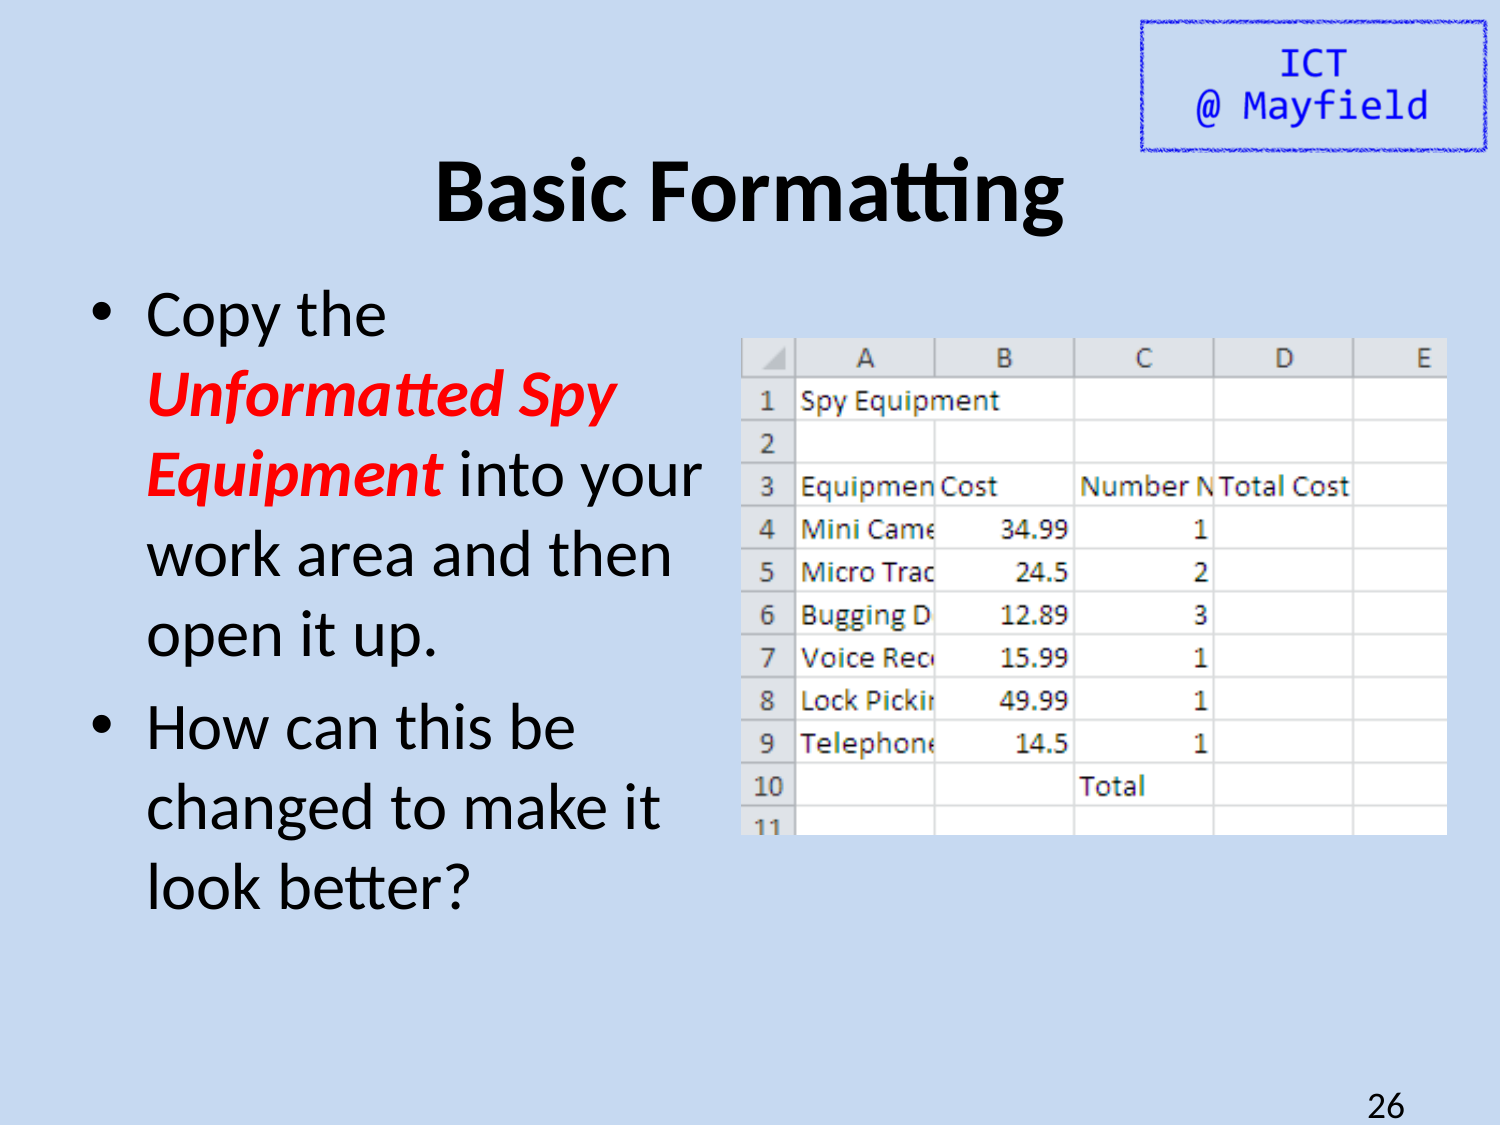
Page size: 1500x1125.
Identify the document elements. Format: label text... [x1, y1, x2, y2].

picture [1139, 19, 1488, 153]
slide_number 26 [1352, 1074, 1465, 1125]
picture [741, 337, 1448, 835]
list Copy the Unformatted Spy Equipment into your work area and then open it up. How can this be changed to make it look better? [75, 262, 727, 1005]
title Basic Formatting [75, 113, 1425, 256]
